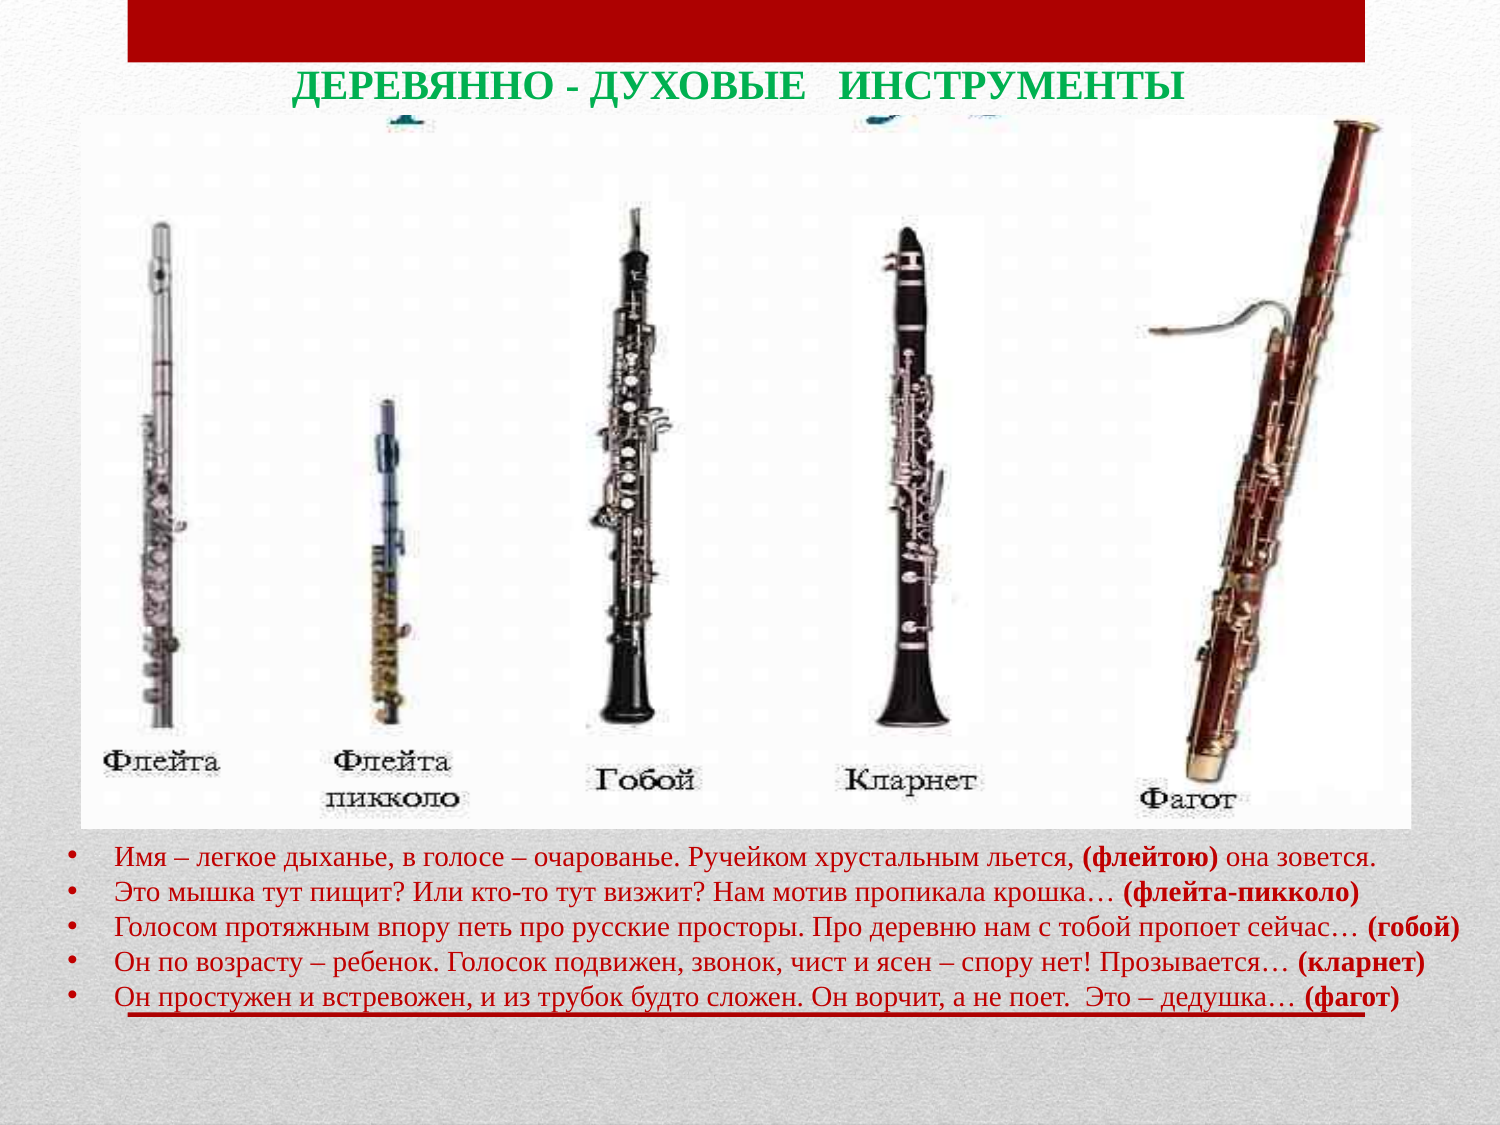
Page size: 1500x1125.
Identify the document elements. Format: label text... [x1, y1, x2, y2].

picture [80, 115, 1413, 829]
text_box ДЕРЕВЯННО - ДУХОВЫЕ ИНСТРУМЕНТЫ [277, 50, 1211, 115]
text_box Имя – легкое дыханье, в голосе – очарованье. Ручейком хрустальным льется, (флейтою) она зовется. Это мышка тут пищит? Или кто-то тут визжит? Нам мотив пропикала крошка… (флейта-пикколо) Голосом протяжным впору петь про русские просторы. Про деревню нам с тобой пропоет сейчас… (гобой) Он по возрасту – ребенок. Голосок подвижен, звонок, чист и ясен – спору нет! Прозывается… (кларнет) Он простужен и встревожен, и из трубок будто сложен. Он ворчит, а не поет. Это – дедушка… (фагот) [52, 830, 1481, 1020]
